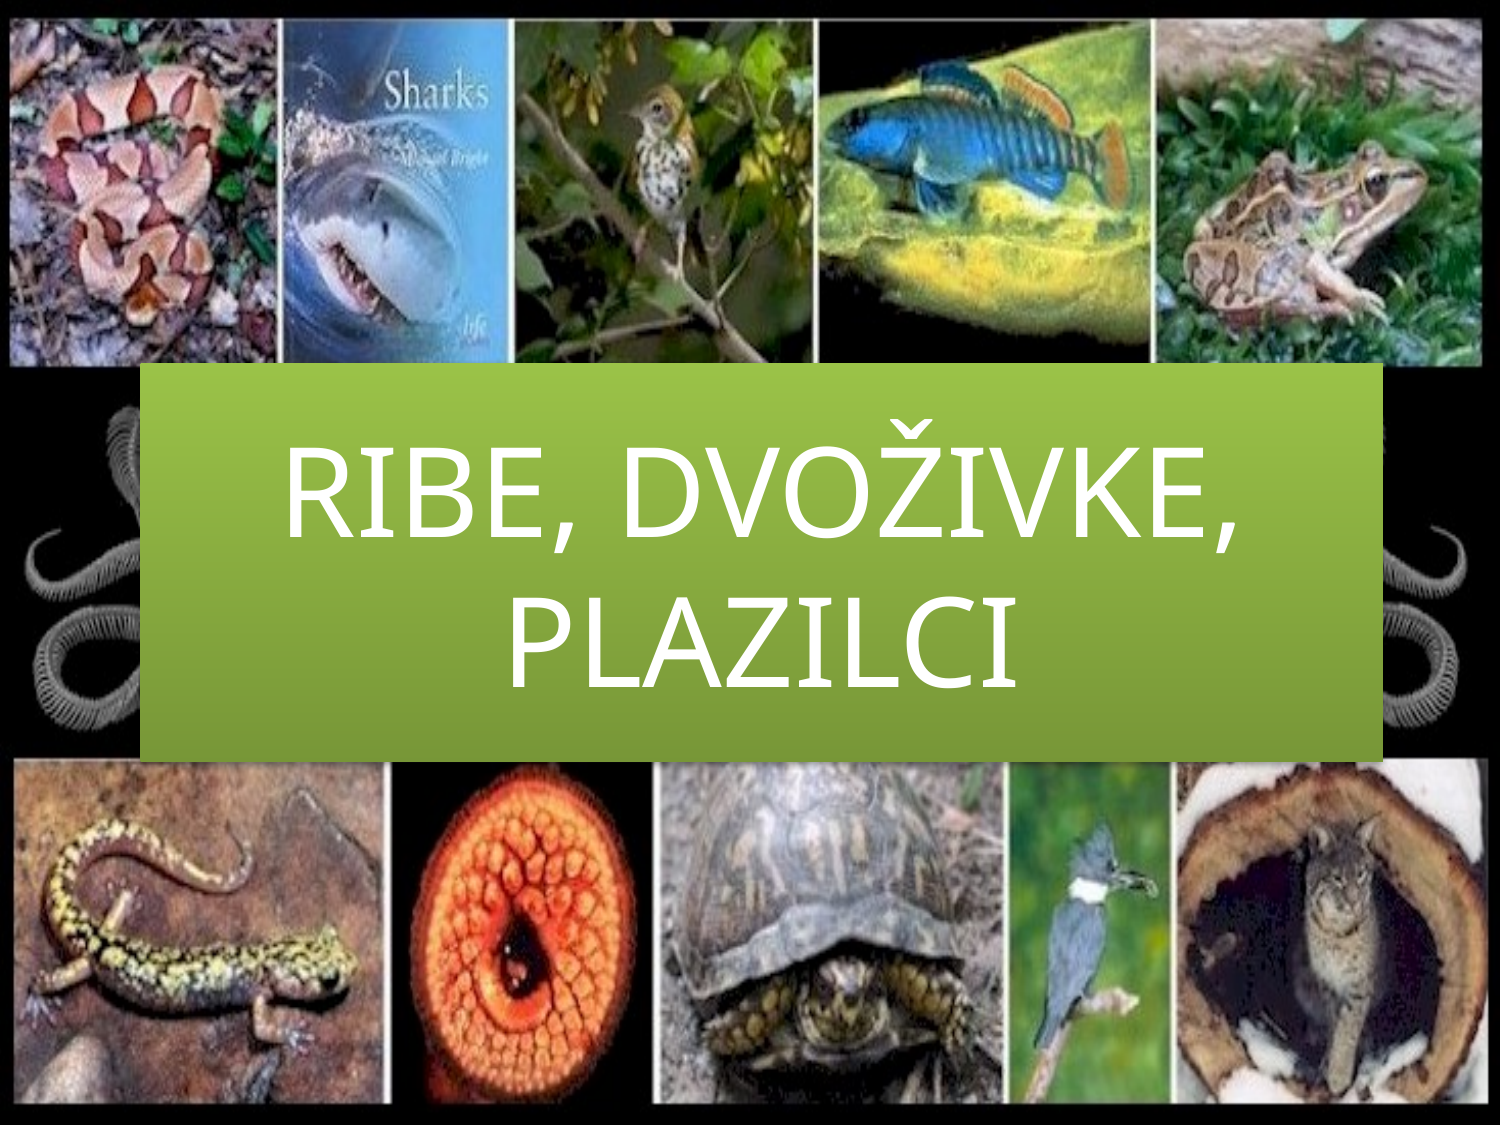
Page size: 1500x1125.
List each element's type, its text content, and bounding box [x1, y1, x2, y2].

picture [0, 0, 1500, 1125]
title RIBE, DVOŽIVKE, PLAZILCI [140, 363, 1383, 762]
